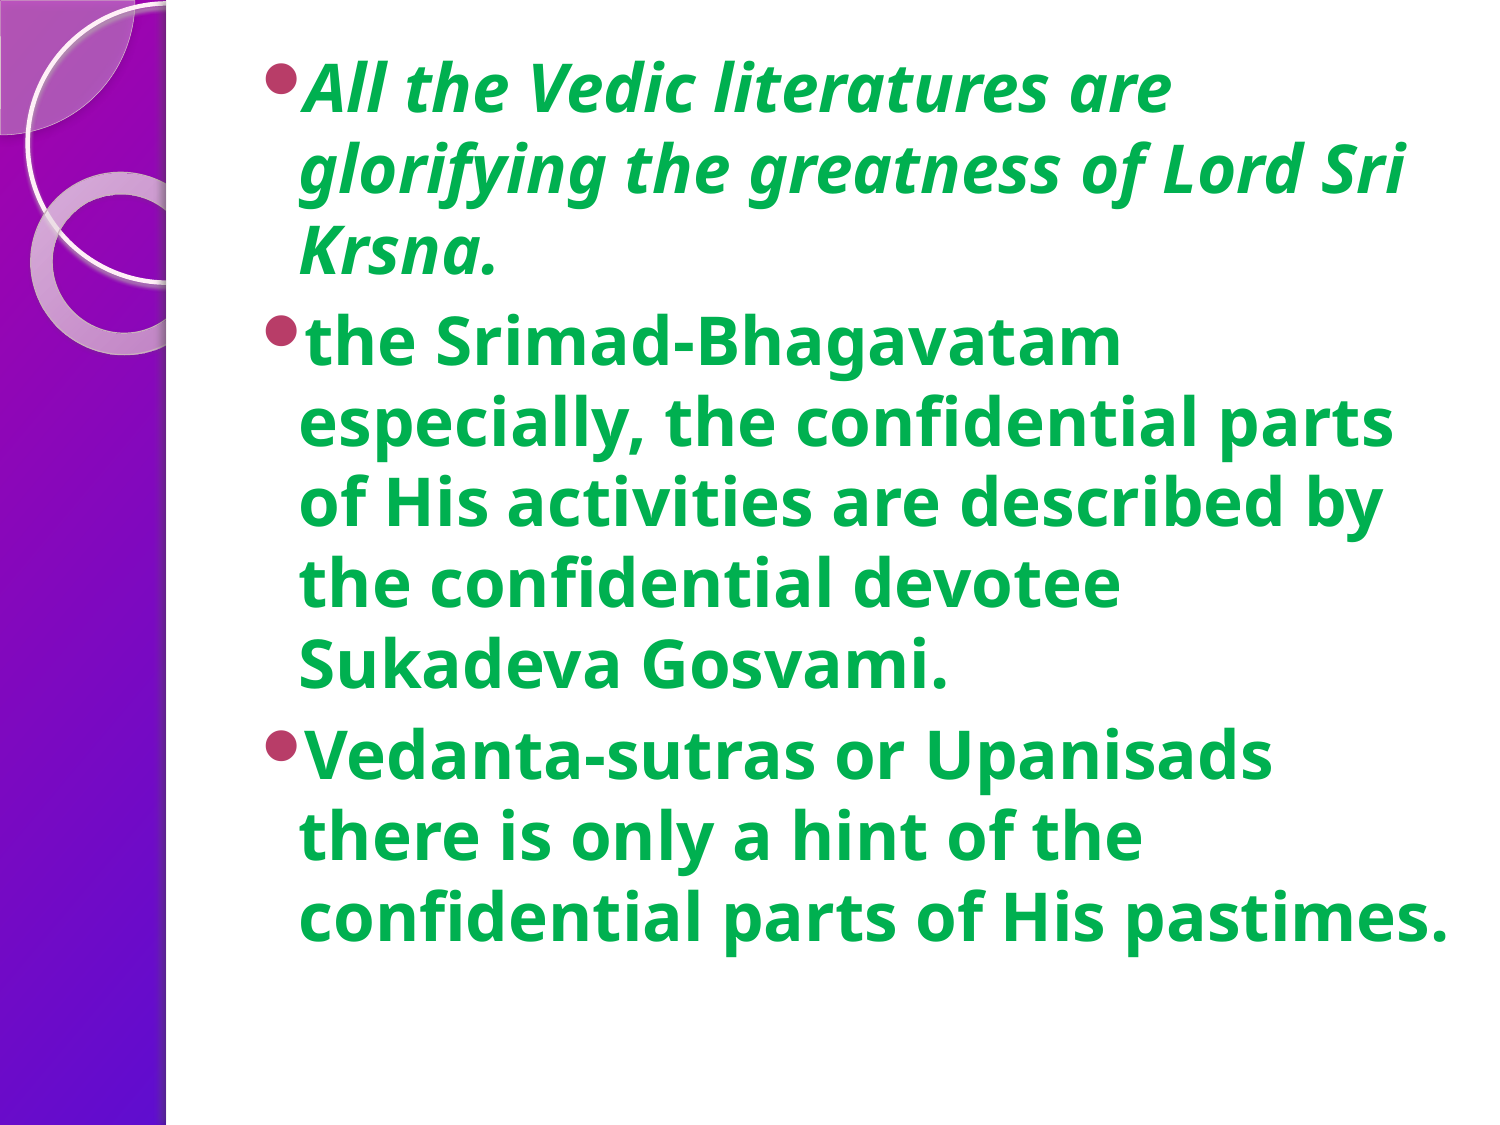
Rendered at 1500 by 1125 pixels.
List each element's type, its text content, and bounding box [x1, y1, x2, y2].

list All the Vedic literatures are glorifying the greatness of Lord Sri Krsna. the Srimad-Bhagavatam especially, the confidential parts of His activities are described by the confidential devotee Sukadeva Gosvami. Vedanta-sutras or Upanisads there is only a hint of the confidential parts of His pastimes. [235, 37, 1466, 1025]
